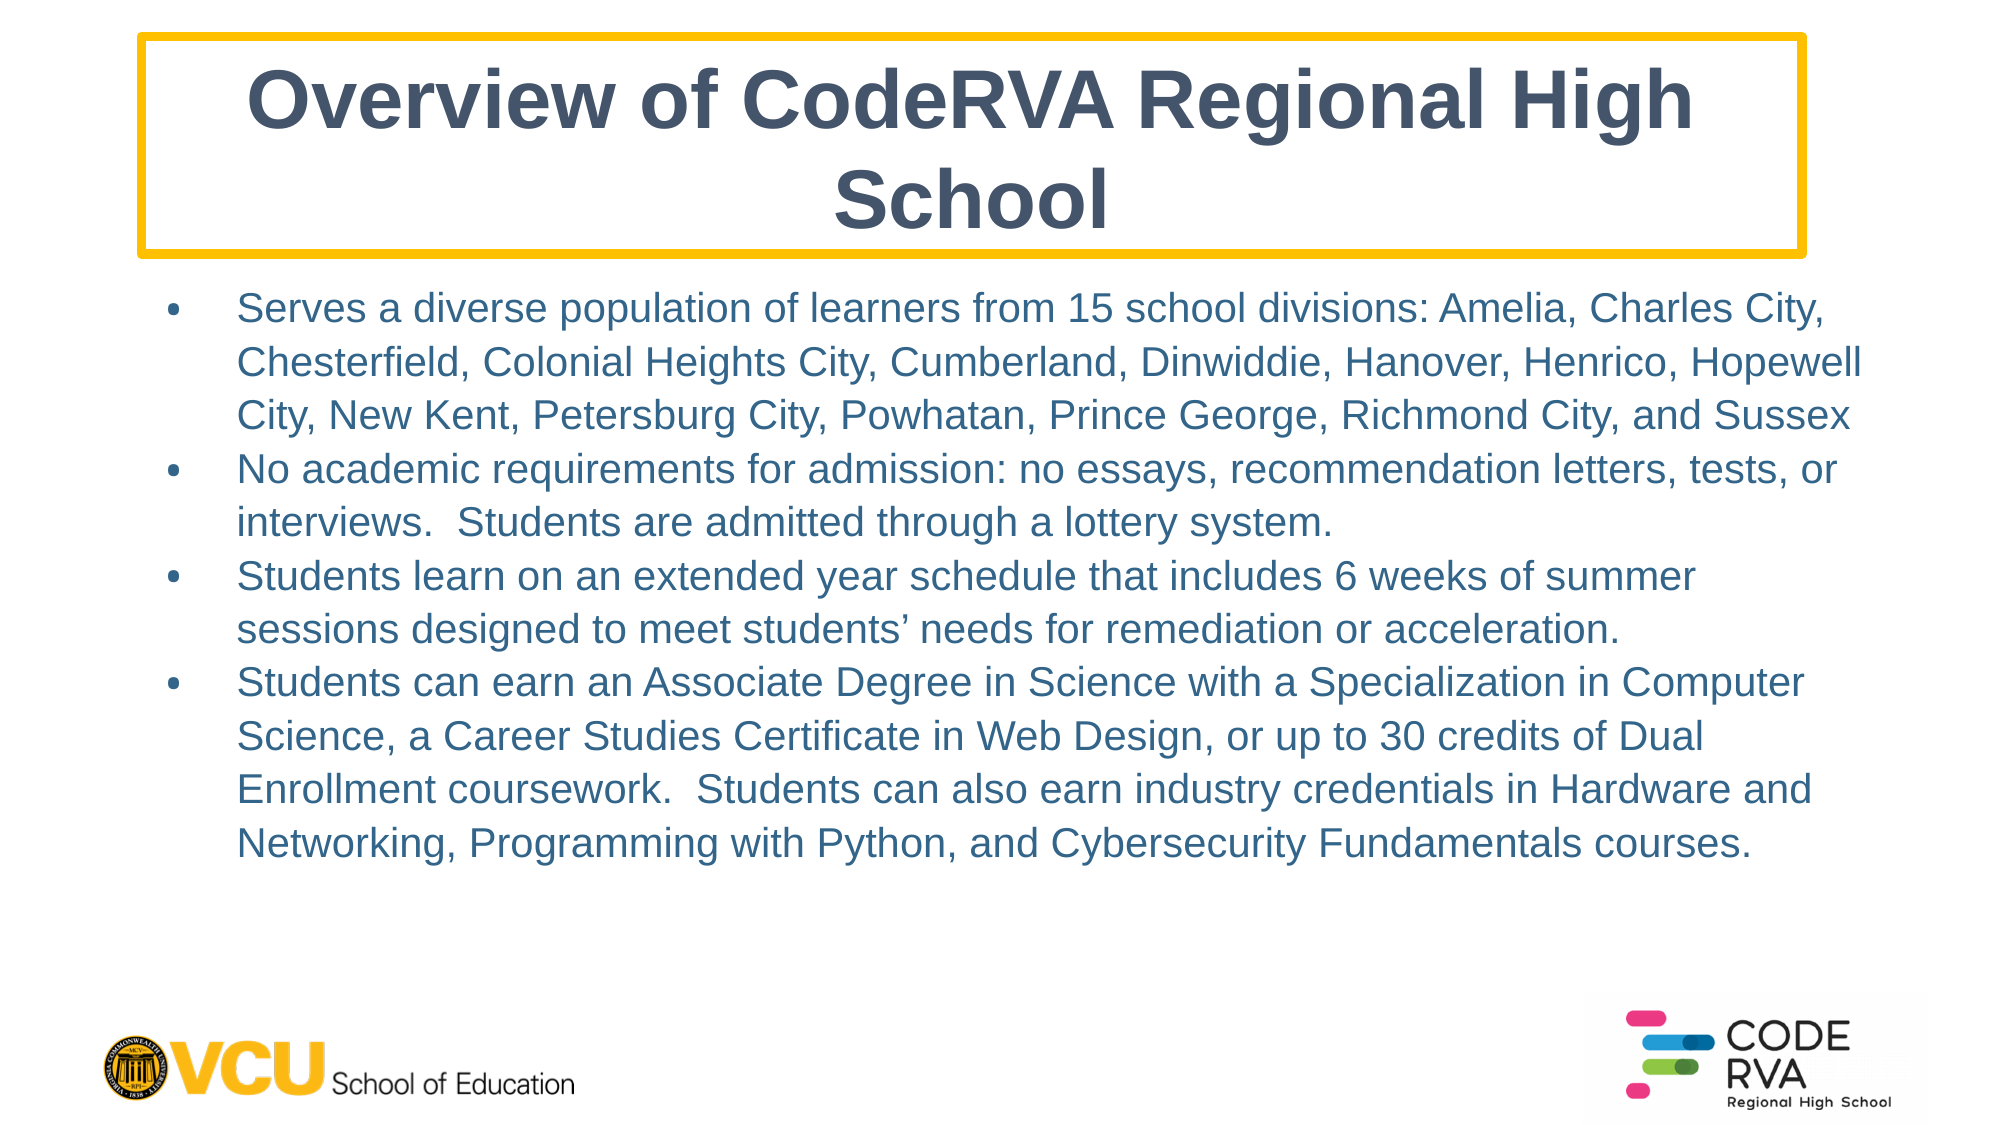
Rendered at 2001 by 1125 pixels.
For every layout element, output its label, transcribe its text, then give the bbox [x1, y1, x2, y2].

picture [1582, 989, 1929, 1125]
list Serves a diverse population of learners from 15 school divisions: Amelia, Charles City, Chesterfield, Colonial Heights City, Cumberland, Dinwiddie, Hanover, Henrico, Hopewell City, New Kent, Petersburg City, Powhatan, Prince George, Richmond City, and Sussex No academic requirements for admission: no essays, recommendation letters, tests, or interviews. Students are admitted through a lottery system. Students learn on an extended year schedule that includes 6 weeks of summer sessions designed to meet students’ needs for remediation or acceleration. Students can earn an Associate Degree in Science with a Specialization in Computer Science, a Career Studies Certificate in Web Design, or up to 30 credits of Dual Enrollment coursework. Students can also earn industry credentials in Hardware and Networking, Programming with Python, and Cybersecurity Fundamentals courses. [121, 270, 1879, 1022]
picture [103, 1035, 574, 1101]
text_box Overview of CodeRVA Regional High School [141, 36, 1803, 254]
